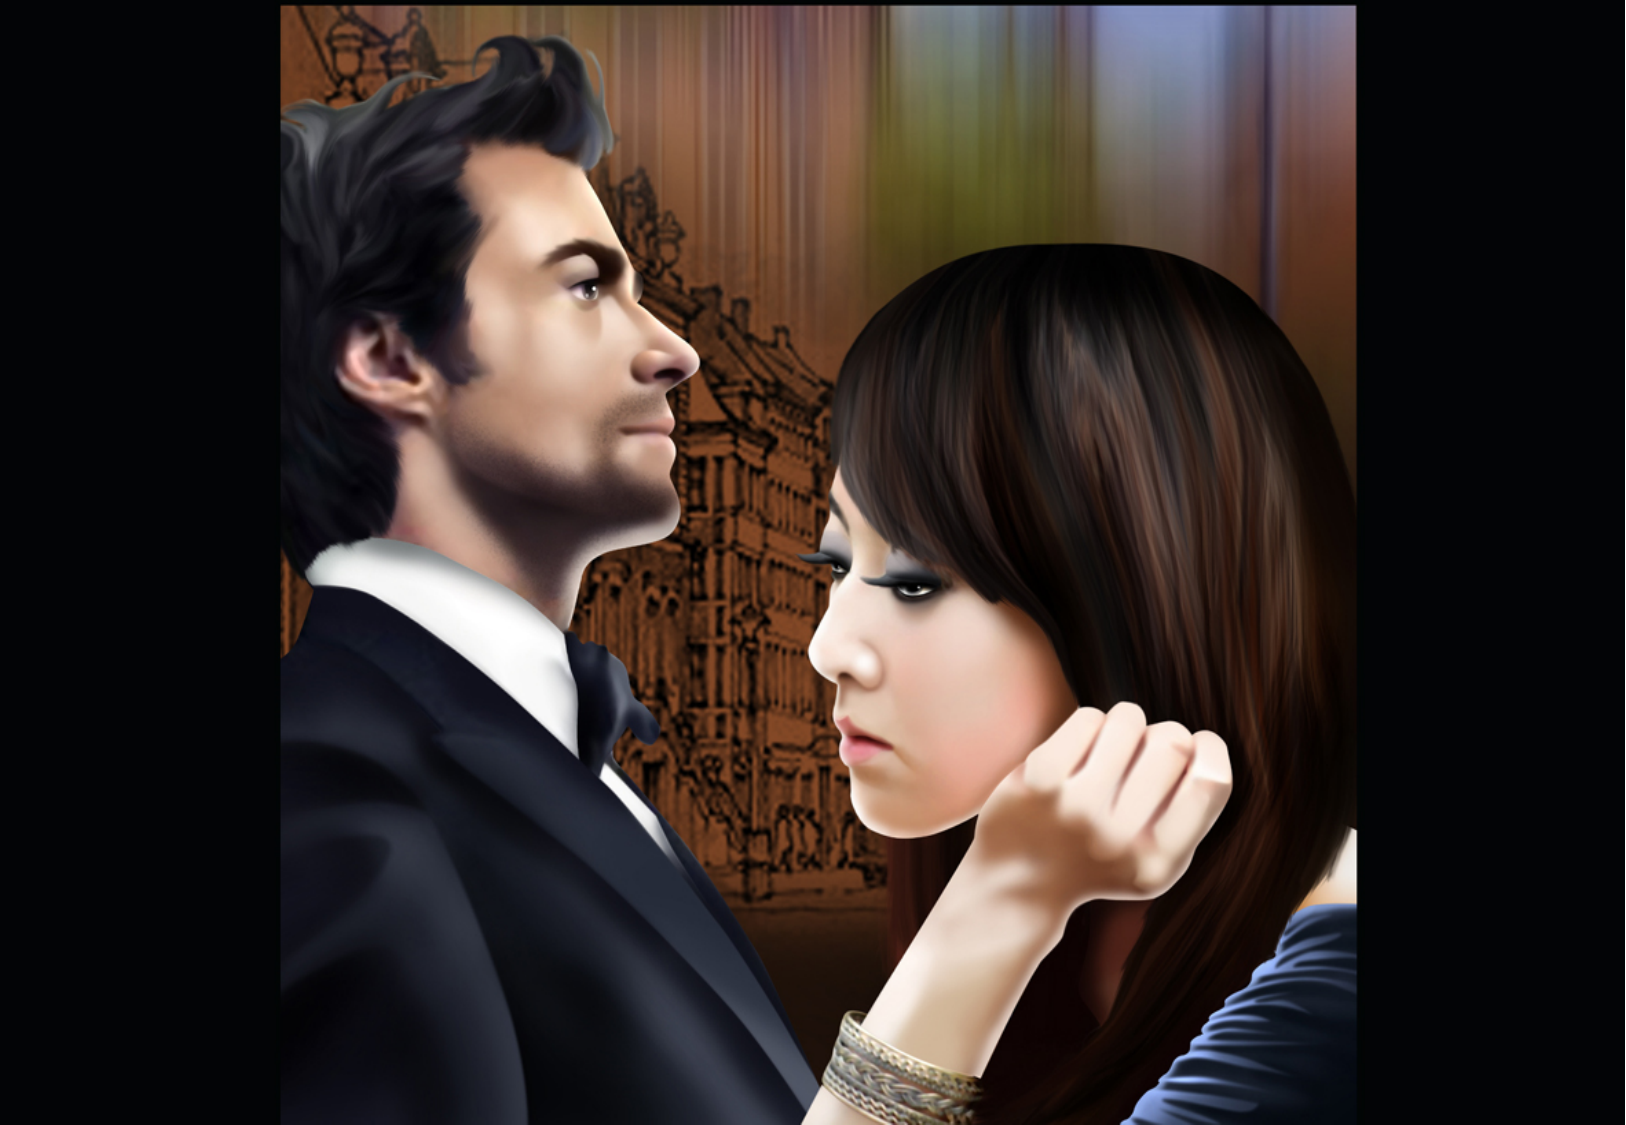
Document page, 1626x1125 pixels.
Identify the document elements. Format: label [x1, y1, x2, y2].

list [0, 0, 1625, 1125]
